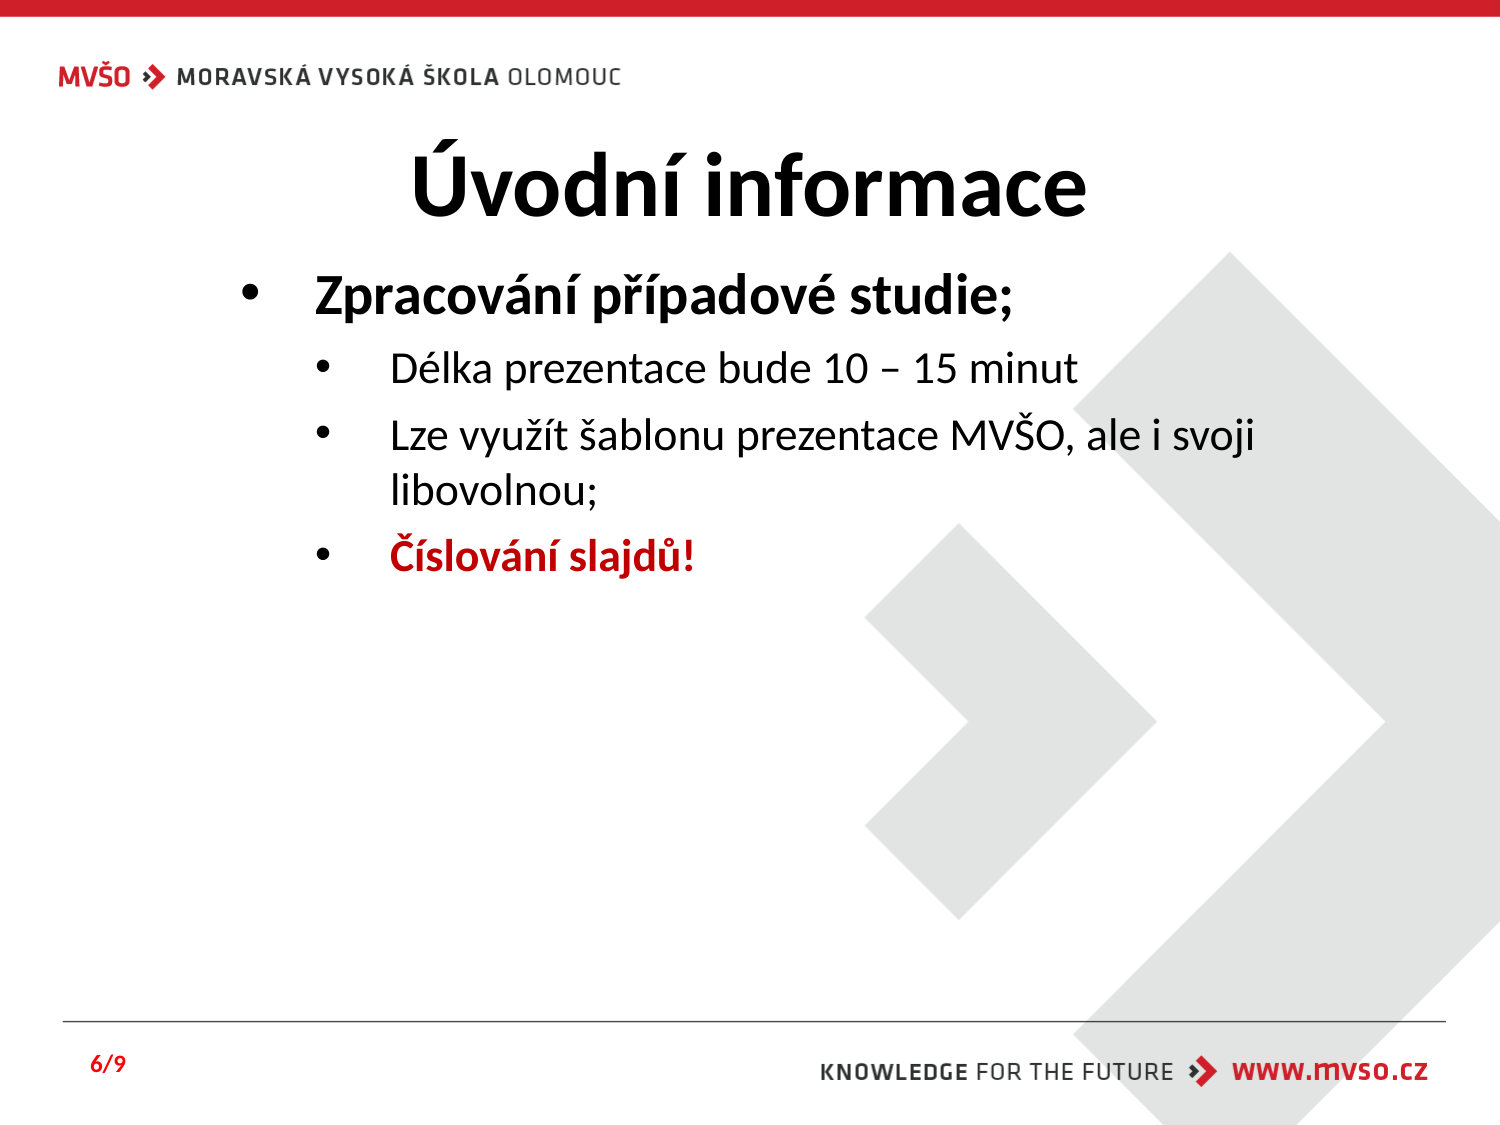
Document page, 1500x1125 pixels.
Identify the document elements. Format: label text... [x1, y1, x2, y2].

text_box 6/9 [74, 1040, 213, 1085]
title Úvodní informace [75, 111, 1425, 248]
picture [0, 0, 1500, 1125]
list Zpracování případové studie; Délka prezentace bude 10 – 15 minut Lze využít šablonu prezentace MVŠO, ale i svoji libovolnou; Číslování slajdů! [75, 248, 1464, 1058]
